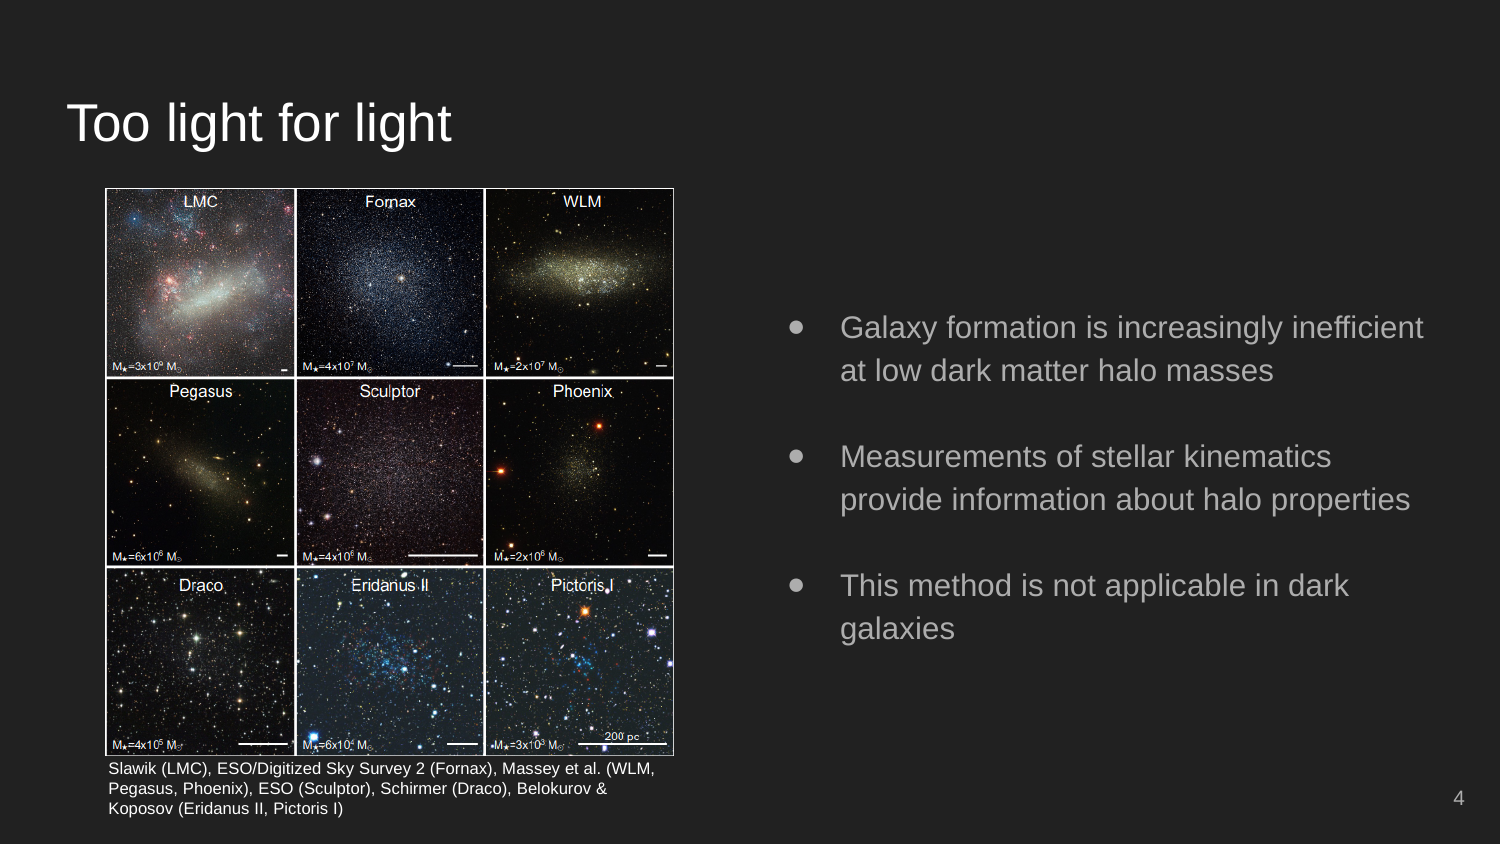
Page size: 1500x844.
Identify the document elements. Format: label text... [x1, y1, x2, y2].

title Too light for light [51, 72, 1449, 167]
text_box Slawik (LMC), ESO/Digitized Sky Survey 2 (Fornax), Massey et al. (WLM, Pegasus, Phoenix), ESO (Sculptor), Schirmer (Draco), Belokurov & Koposov (Eridanus II, Pictoris I) [93, 742, 674, 833]
slide_number ‹#› [1389, 764, 1480, 830]
picture [105, 188, 674, 756]
list Galaxy formation is increasingly inefficient at low dark matter halo masses Measurements of stellar kinematics provide information about halo properties This method is not applicable in dark galaxies [750, 286, 1449, 758]
